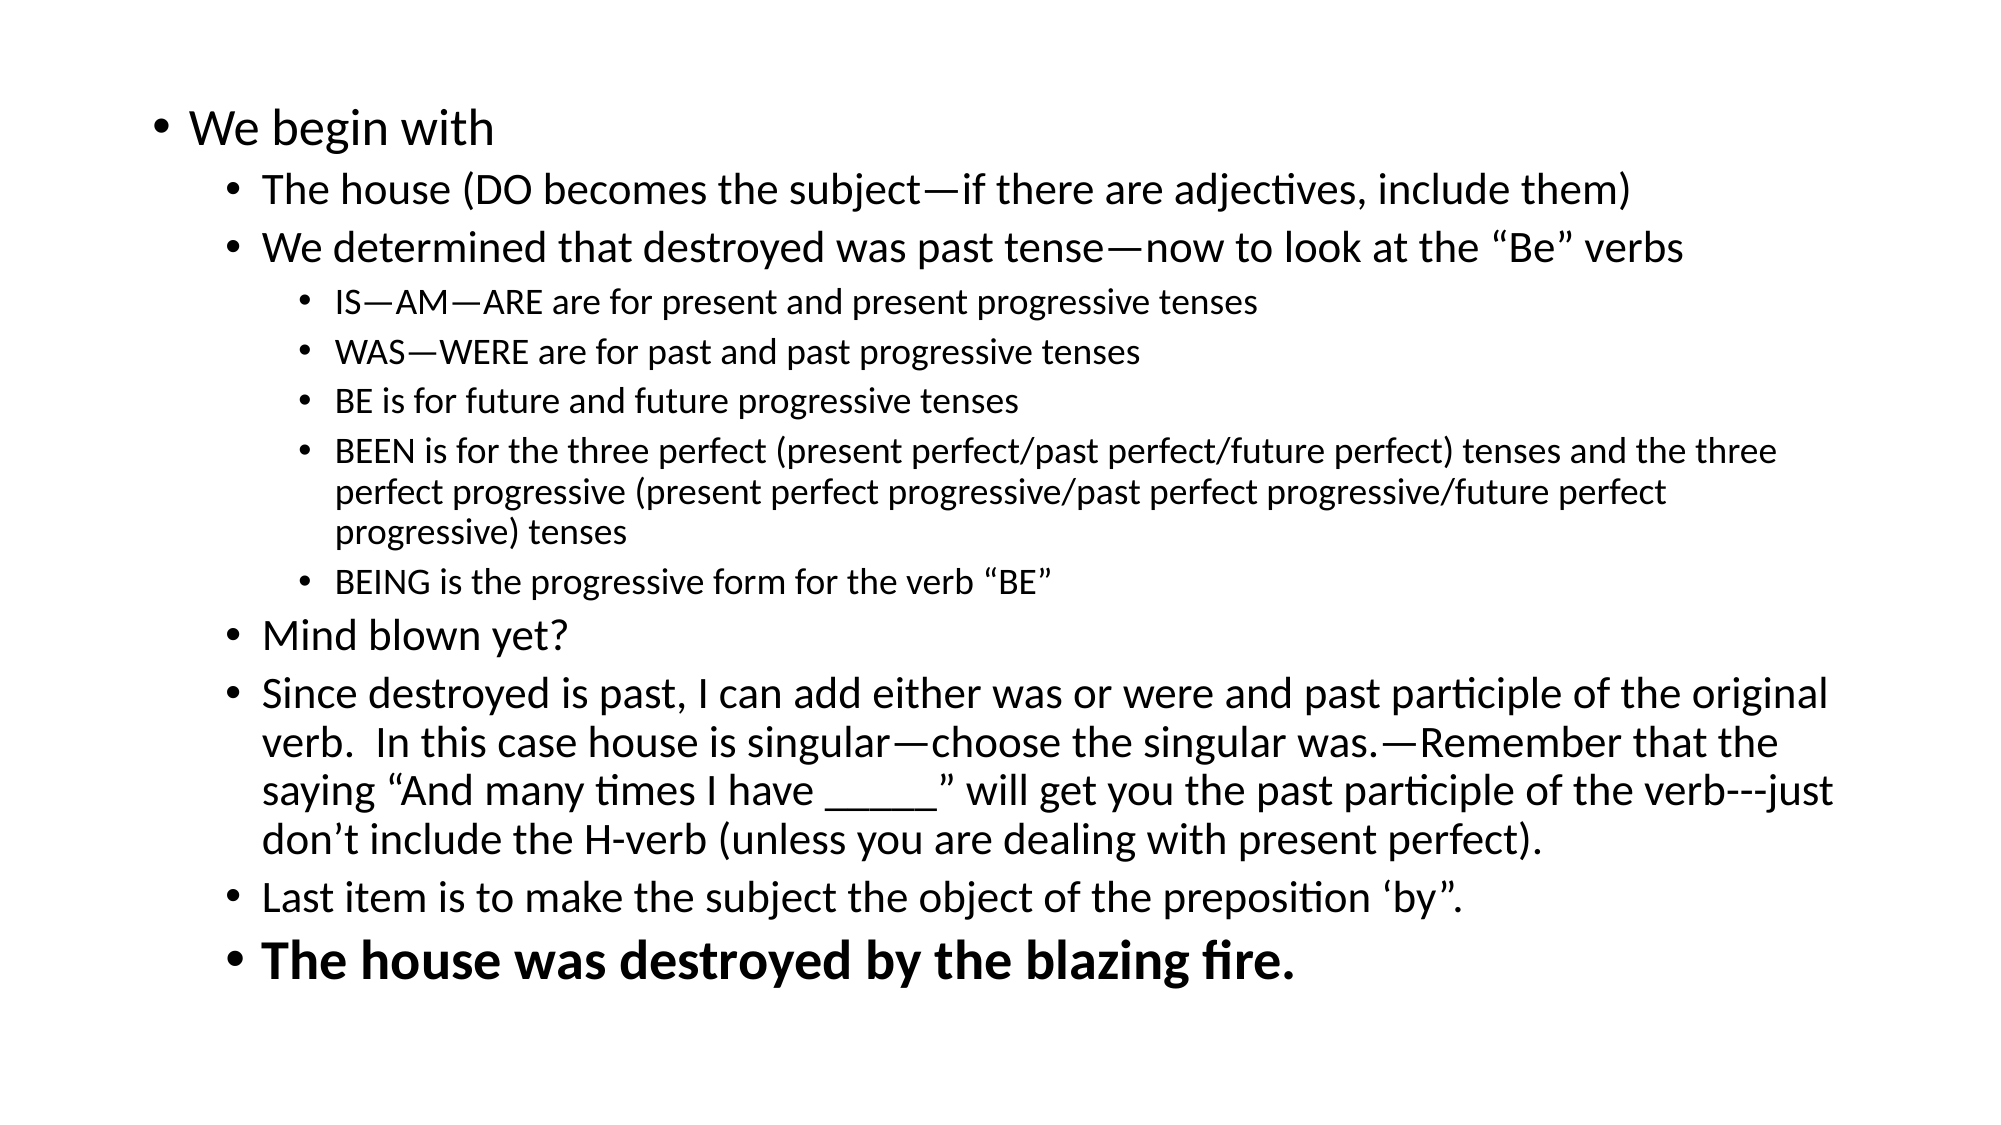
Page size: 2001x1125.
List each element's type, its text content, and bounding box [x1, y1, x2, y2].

list We begin with The house (DO becomes the subject—if there are adjectives, include them) We determined that destroyed was past tense—now to look at the “Be” verbs IS—AM—ARE are for present and present progressive tenses WAS—WERE are for past and past progressive tenses BE is for future and future progressive tenses BEEN is for the three perfect (present perfect/past perfect/future perfect) tenses and the three perfect progressive (present perfect progressive/past perfect progressive/future perfect progressive) tenses BEING is the progressive form for the verb “BE” Mind blown yet? Since destroyed is past, I can add either was or were and past participle of the original verb. In this case house is singular—choose the singular was.—Remember that the saying “And many times I have _____” will get you the past participle of the verb---just don’t include the H-verb (unless you are dealing with present perfect). Last item is to make the subject the object of the preposition ‘by”. The house was destroyed by the blazing fire. [137, 92, 1863, 1014]
